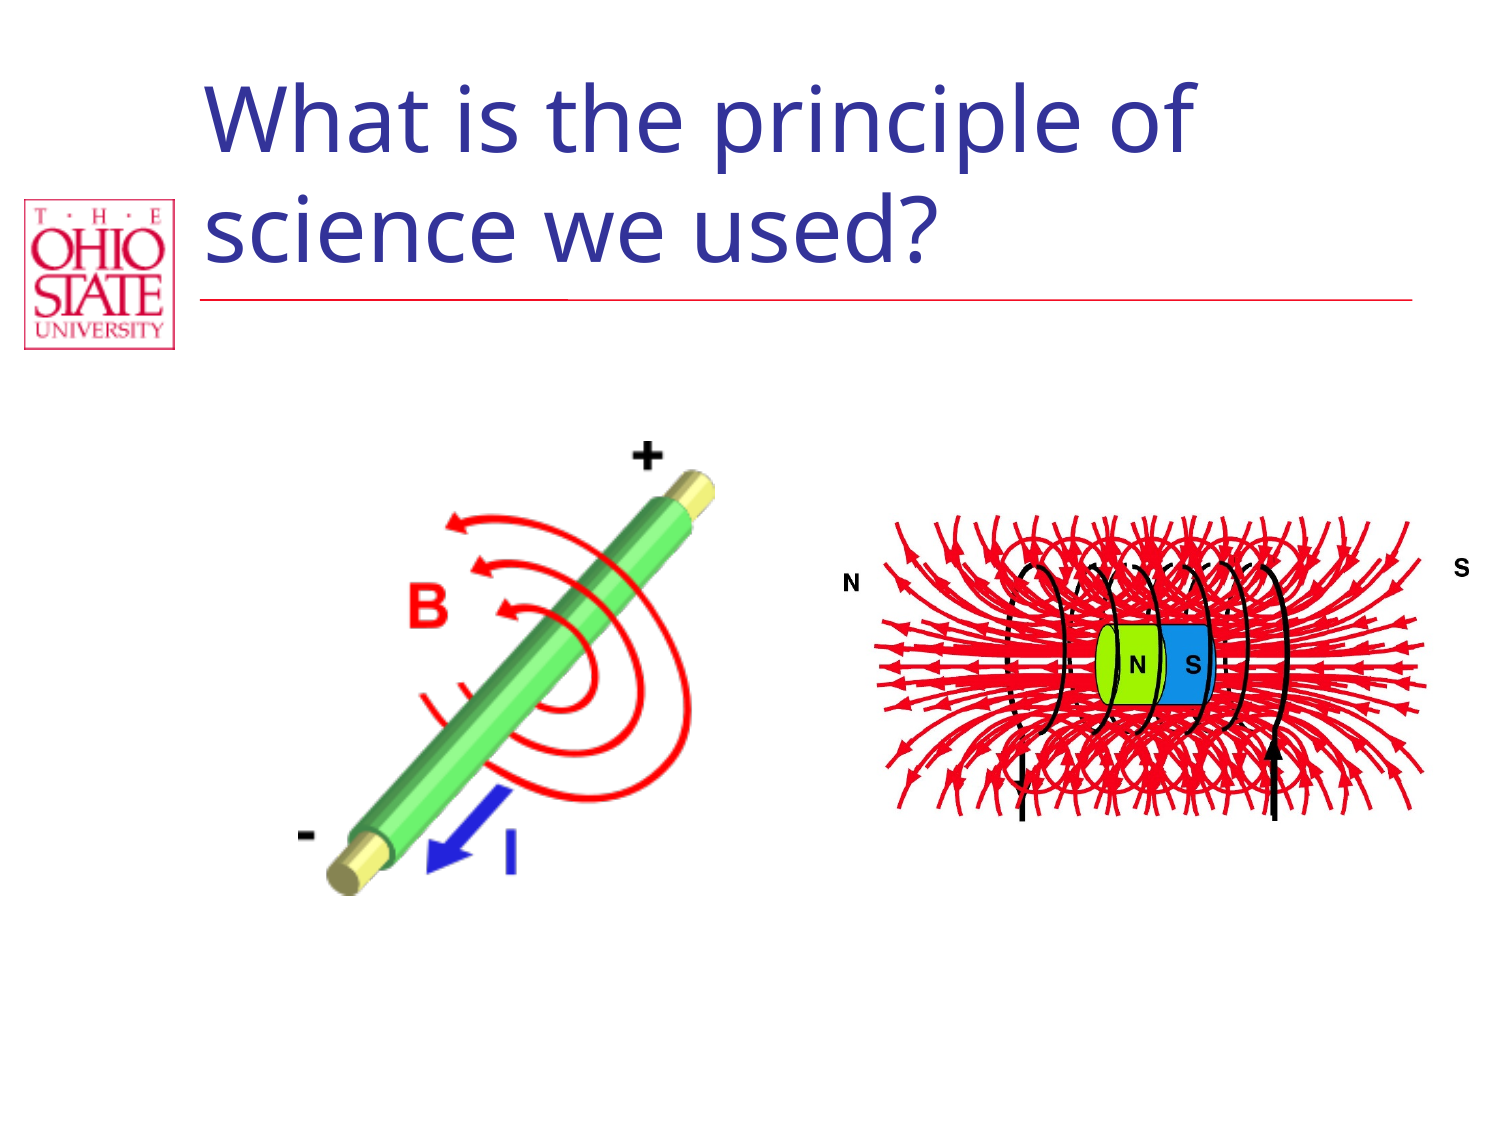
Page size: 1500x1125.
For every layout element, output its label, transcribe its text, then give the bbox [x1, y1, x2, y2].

picture [24, 199, 175, 350]
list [296, 441, 718, 896]
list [843, 330, 1469, 1007]
title What is the principle of science we used? [188, 101, 1468, 289]
